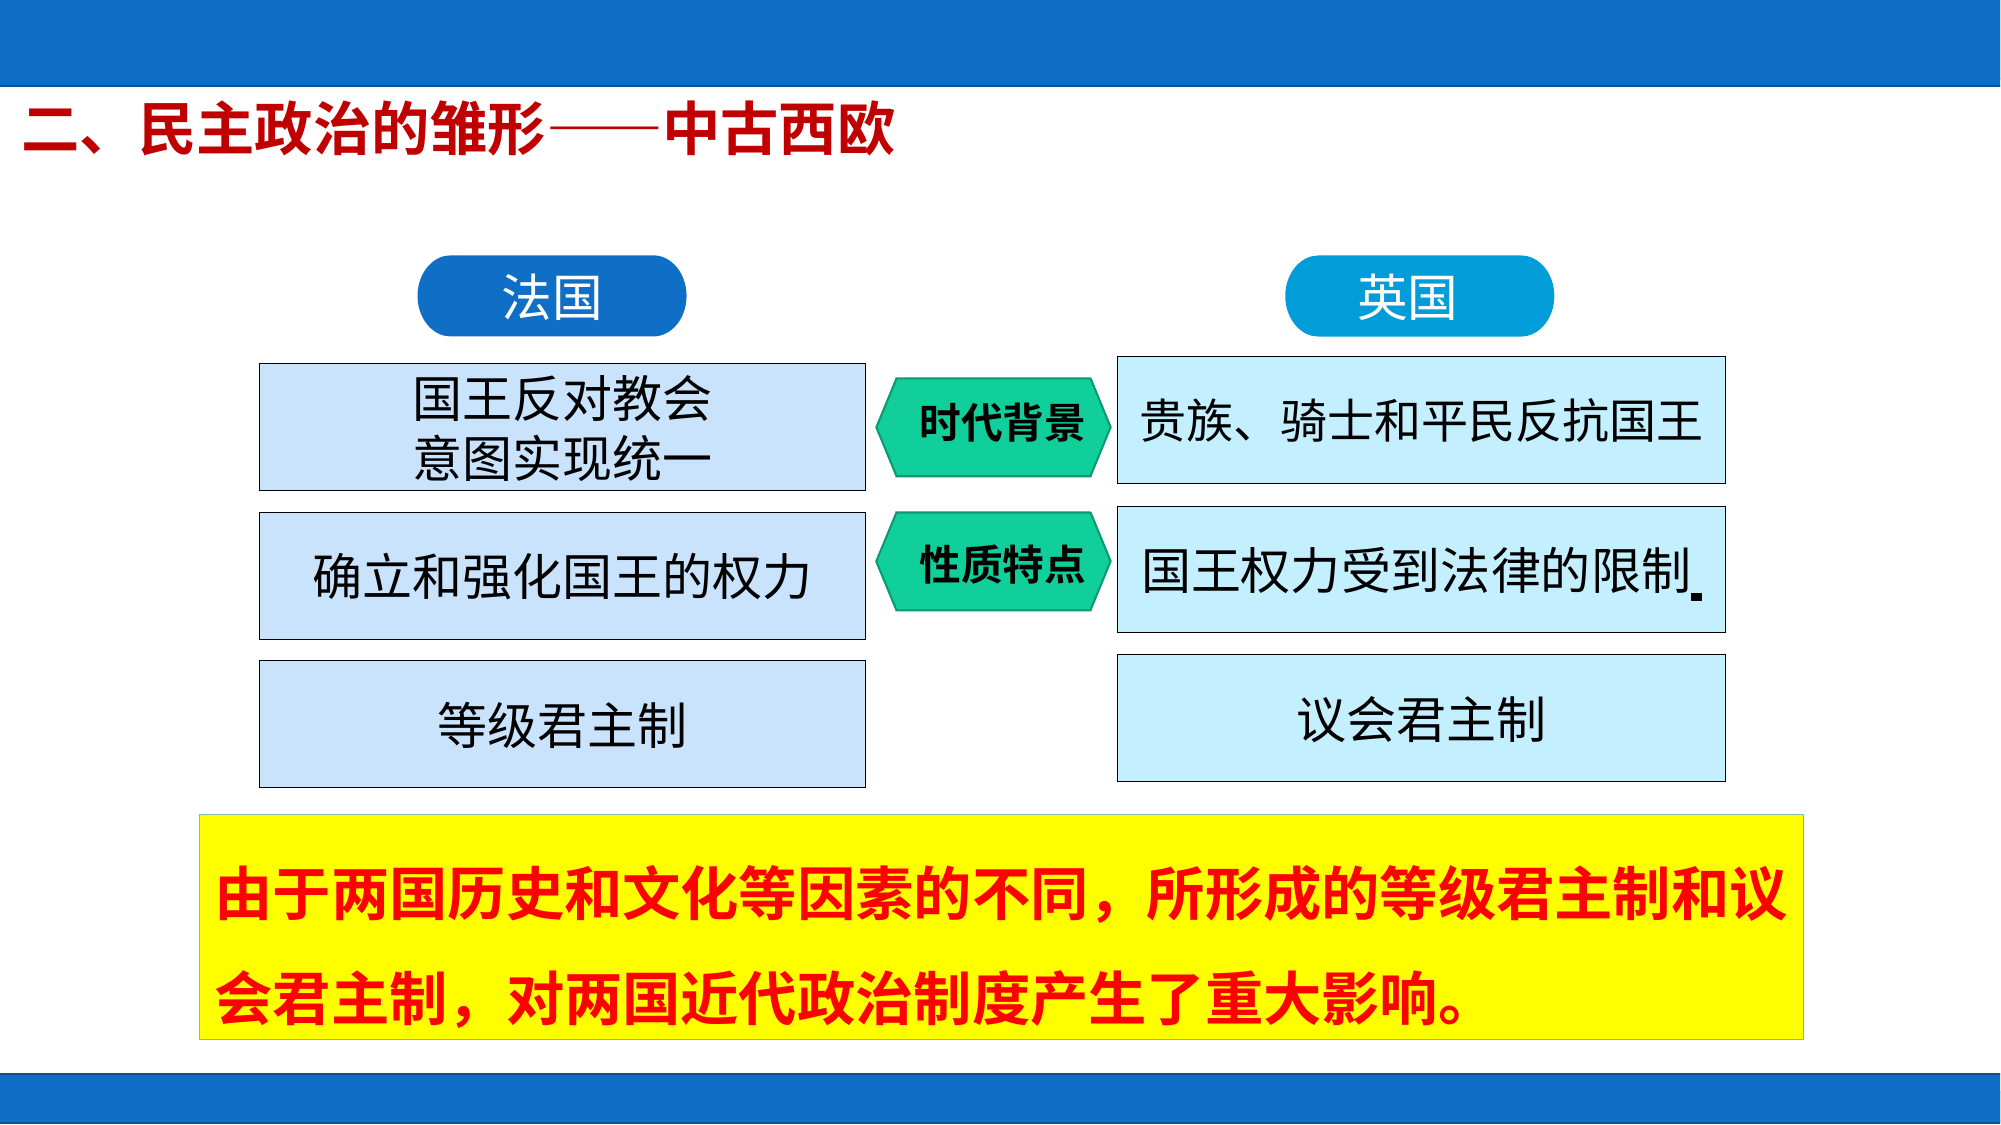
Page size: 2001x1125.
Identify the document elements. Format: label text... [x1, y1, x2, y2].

text_box 时代背景 [904, 389, 1176, 455]
text_box 由于两国历史和文化等因素的不同，所形成的等级君主制和议会君主制，对两国近代政治制度产生了重大影响。 [199, 814, 1804, 1040]
text_box [229, 237, 1758, 814]
text_box [1313, 254, 1556, 338]
text_box 国王权力受到法律的限制 [1117, 506, 1726, 633]
text_box 性质特点 [904, 531, 1109, 596]
text_box 国王反对教会 意图实现统一 [259, 363, 866, 491]
text_box 确立和强化国王的权力 [259, 512, 866, 640]
text_box [1284, 261, 1300, 331]
text_box 贵族、骑士和平民反抗国王 [1117, 356, 1726, 484]
text_box [416, 254, 688, 337]
text_box 二、民主政治的雏形——中古西欧 [7, 84, 911, 170]
text_box 等级君主制 [259, 660, 866, 788]
text_box [875, 377, 1101, 478]
text_box 法国 [444, 256, 660, 337]
text_box [875, 511, 1100, 612]
text_box 英国 [1300, 255, 1516, 337]
text_box 议会君主制 [1117, 654, 1726, 782]
